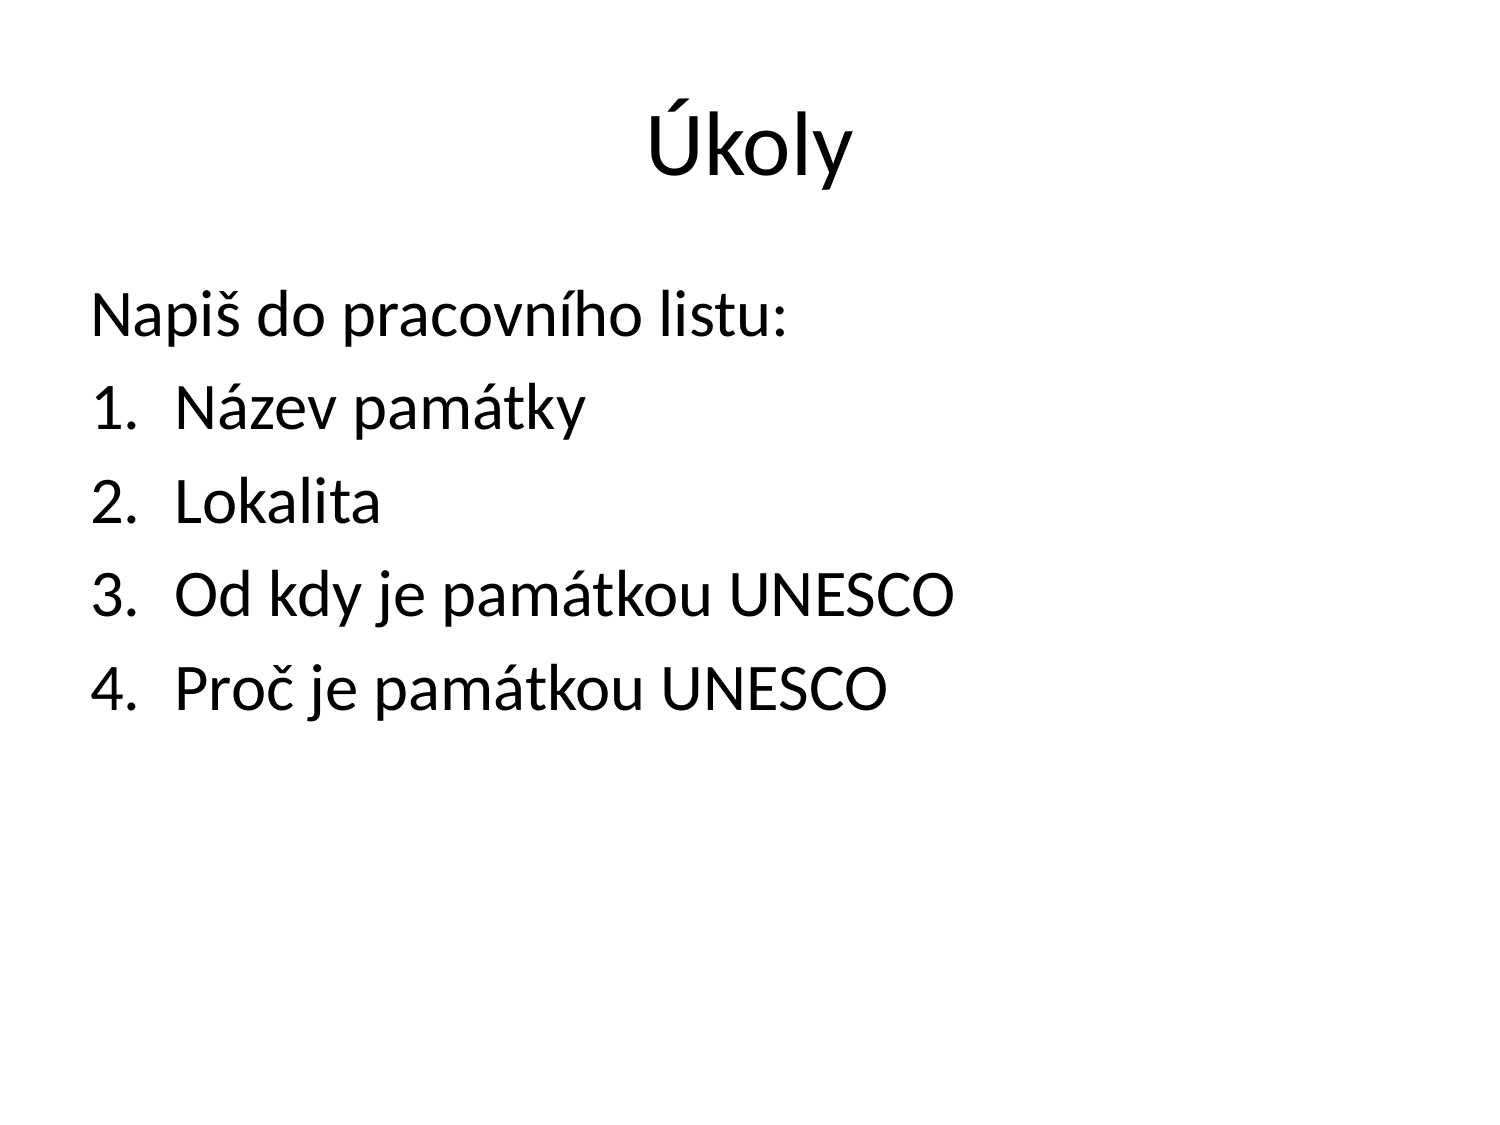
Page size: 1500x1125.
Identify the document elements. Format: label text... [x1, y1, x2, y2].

list Napiš do pracovního listu: Název památky Lokalita Od kdy je památkou UNESCO Proč je památkou UNESCO [75, 262, 1425, 1005]
title Úkoly [75, 45, 1425, 233]
